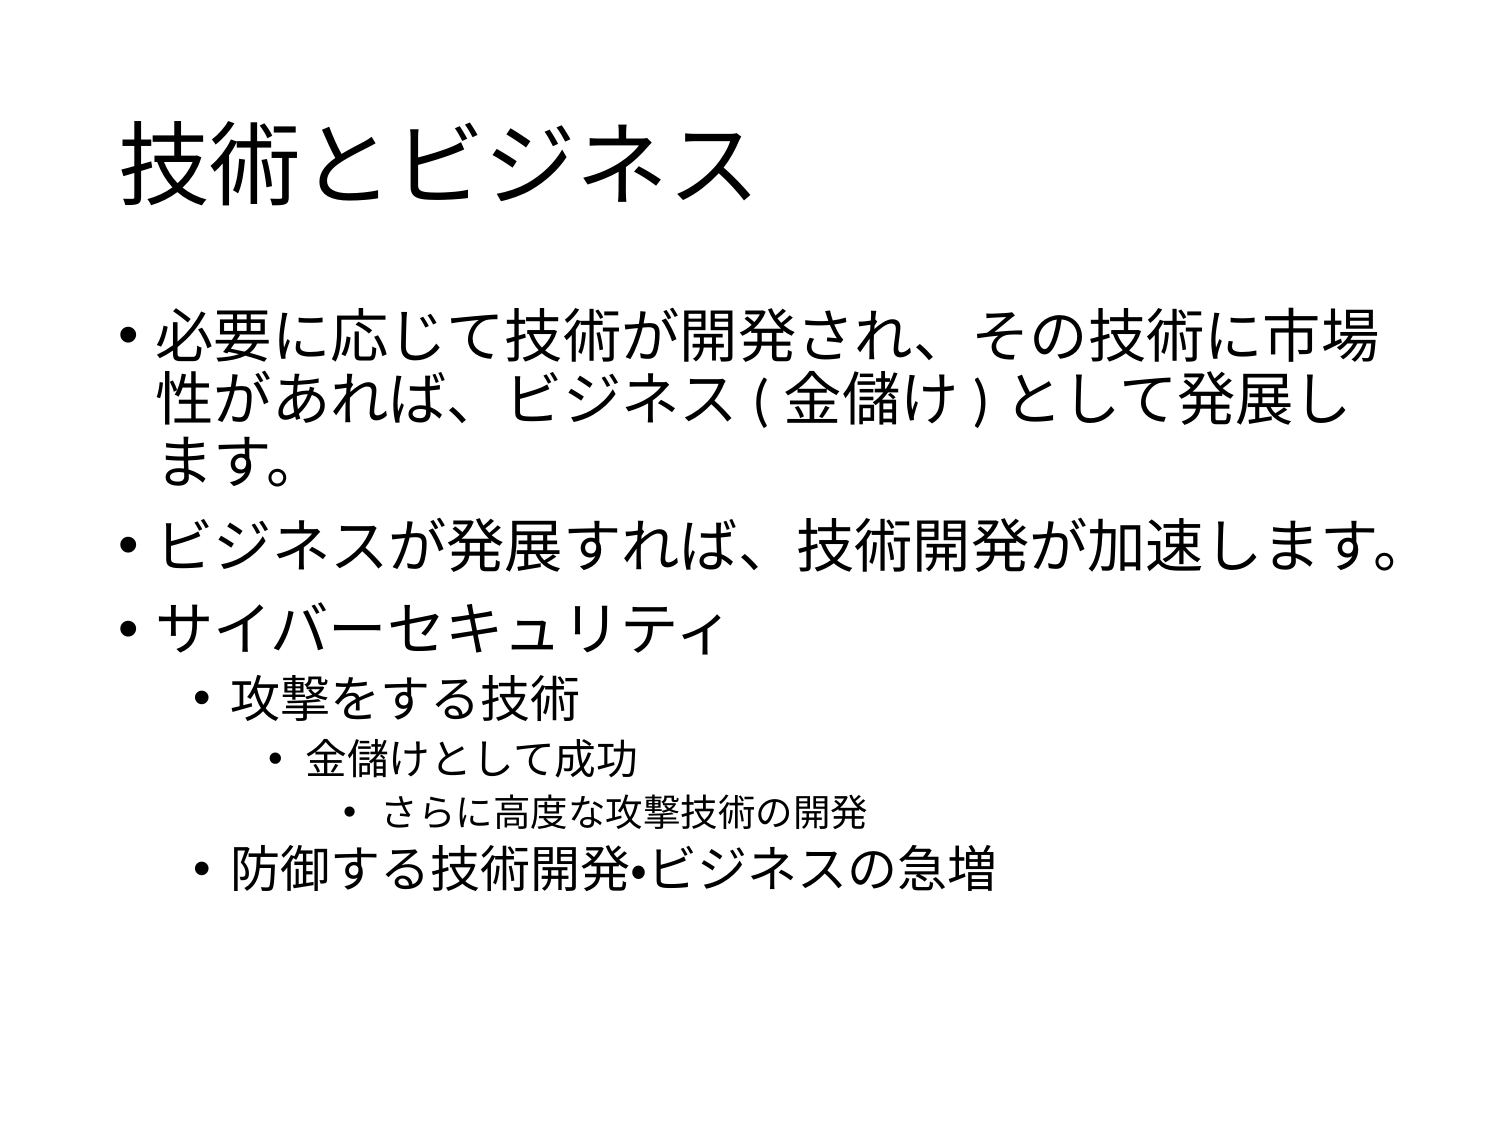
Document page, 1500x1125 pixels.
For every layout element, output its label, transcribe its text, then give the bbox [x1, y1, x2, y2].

title 技術とビジネス [103, 59, 1397, 278]
list 必要に応じて技術が開発され、その技術に市場性があれば、ビジネス(金儲け)として発展します。 ビジネスが発展すれば、技術開発が加速します。 サイバーセキュリティ 攻撃をする技術 金儲けとして成功 さらに高度な攻撃技術の開発 防御する技術開発・ビジネスの急増 [103, 299, 1397, 1014]
